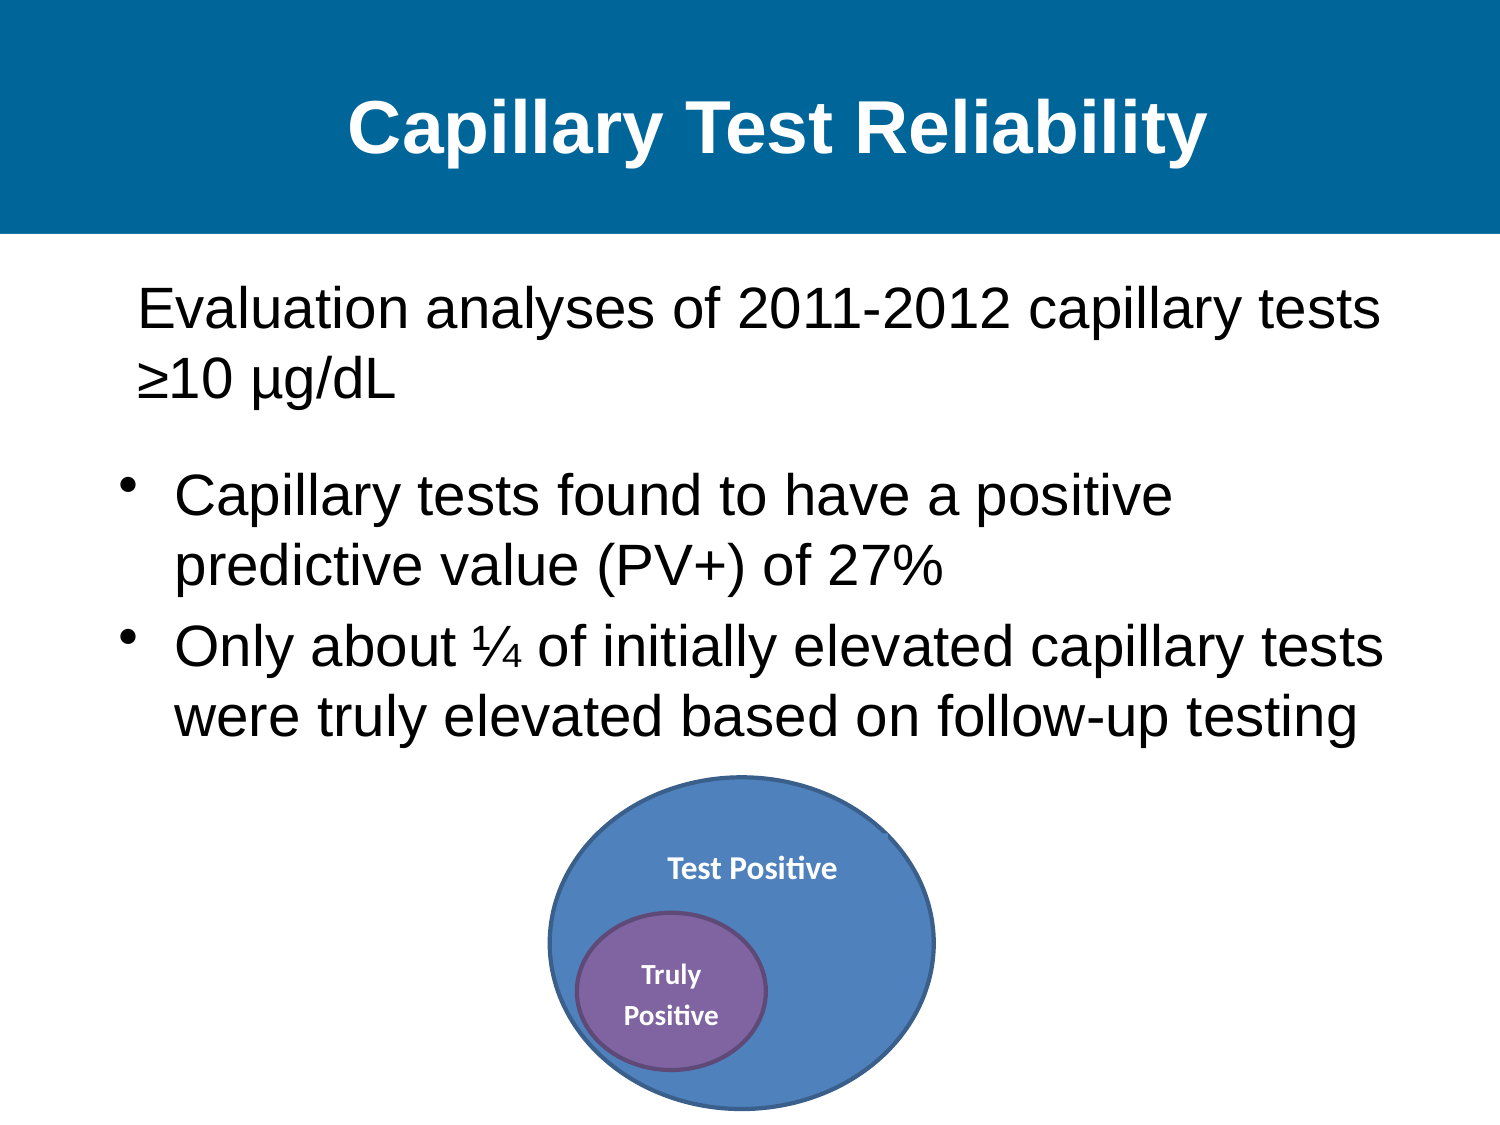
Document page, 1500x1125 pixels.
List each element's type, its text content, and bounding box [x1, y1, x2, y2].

list Evaluation analyses of 2011-2012 capillary tests ≥10 µg/dL Capillary tests found to have a positive predictive value (PV+) of 27% Only about ¼ of initially elevated capillary tests were truly elevated based on follow-up testing [103, 262, 1425, 1005]
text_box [549, 777, 934, 1110]
title Capillary Test Reliability [103, 32, 1454, 215]
